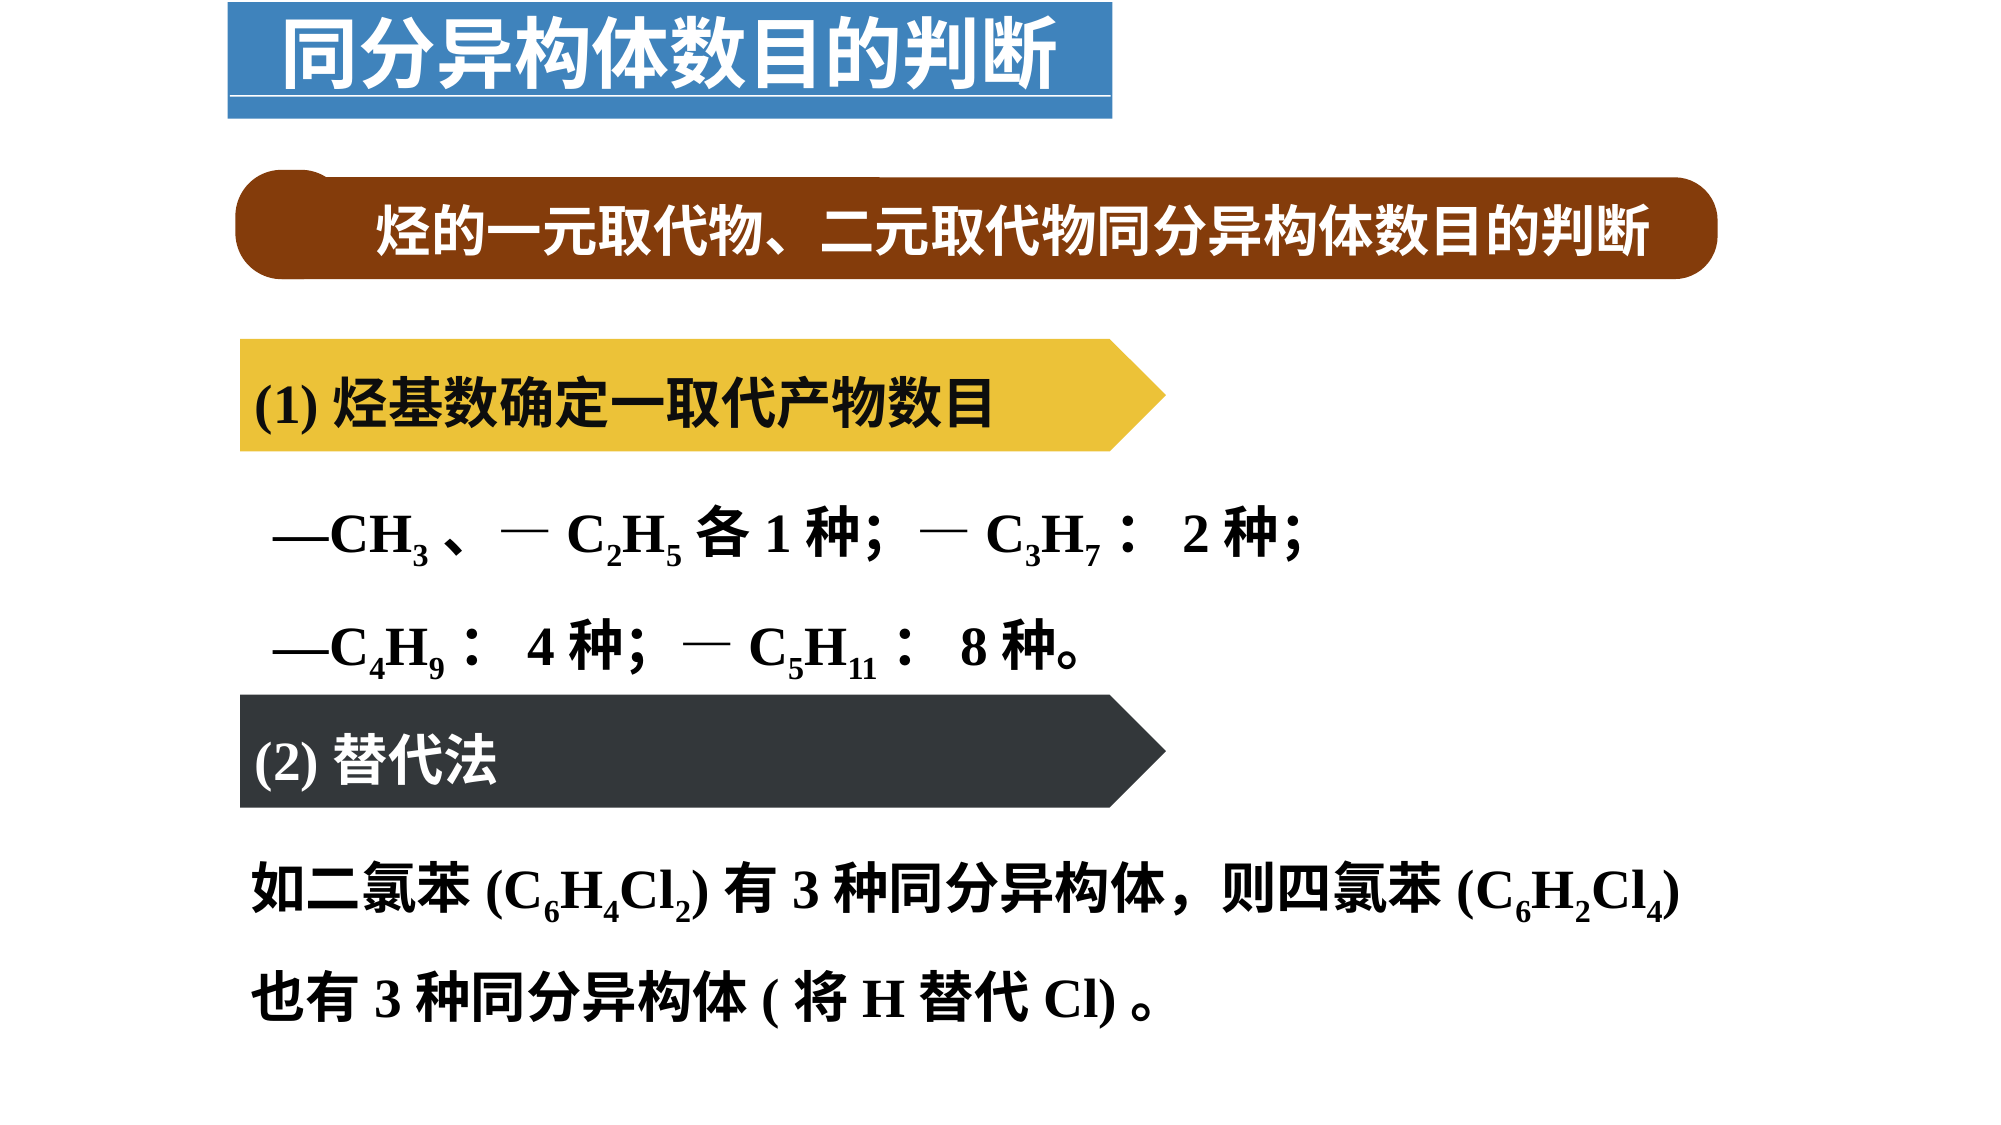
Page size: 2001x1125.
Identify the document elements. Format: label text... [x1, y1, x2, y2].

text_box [235, 169, 1718, 280]
text_box (2)替代法 [239, 693, 1168, 807]
text_box (1)烃基数确定一取代产物数目 [239, 337, 1168, 453]
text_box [216, 0, 1123, 296]
text_box 如二氯苯(C6H4Cl2)有3种同分异构体，则四氯苯(C6H2Cl4)也有3种同分异构体(将H替代Cl)。 [235, 807, 1718, 1058]
text_box —CH3、—C2H5各1种；—C3H7：2种； —C4H9：4种；—C5H11：8种。 [259, 451, 1372, 694]
